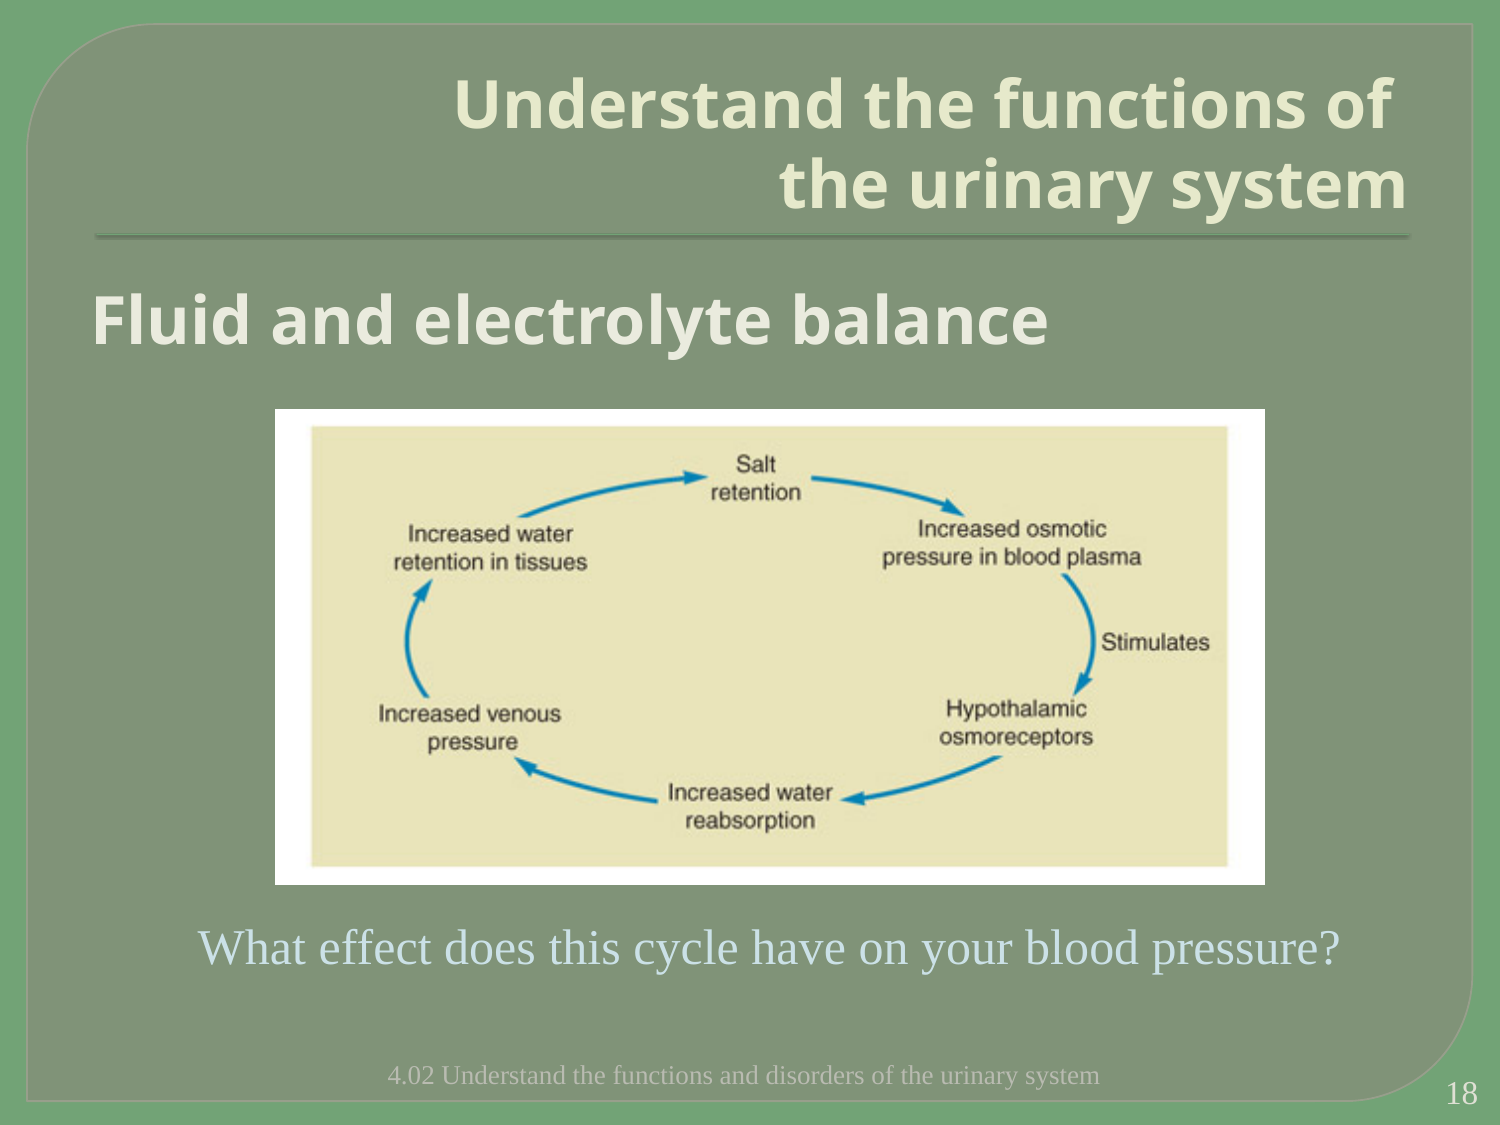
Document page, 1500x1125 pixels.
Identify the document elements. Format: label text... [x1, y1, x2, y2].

title Understand the functions of the urinary system [75, 41, 1425, 230]
slide_number 18 [1417, 1068, 1494, 1114]
footer 4.02 Understand the functions and disorders of the urinary system [212, 1050, 1275, 1096]
picture [274, 409, 1265, 885]
text_box What effect does this cycle have on your blood pressure? [182, 906, 1357, 982]
list Fluid and electrolyte balance [74, 269, 1426, 1013]
